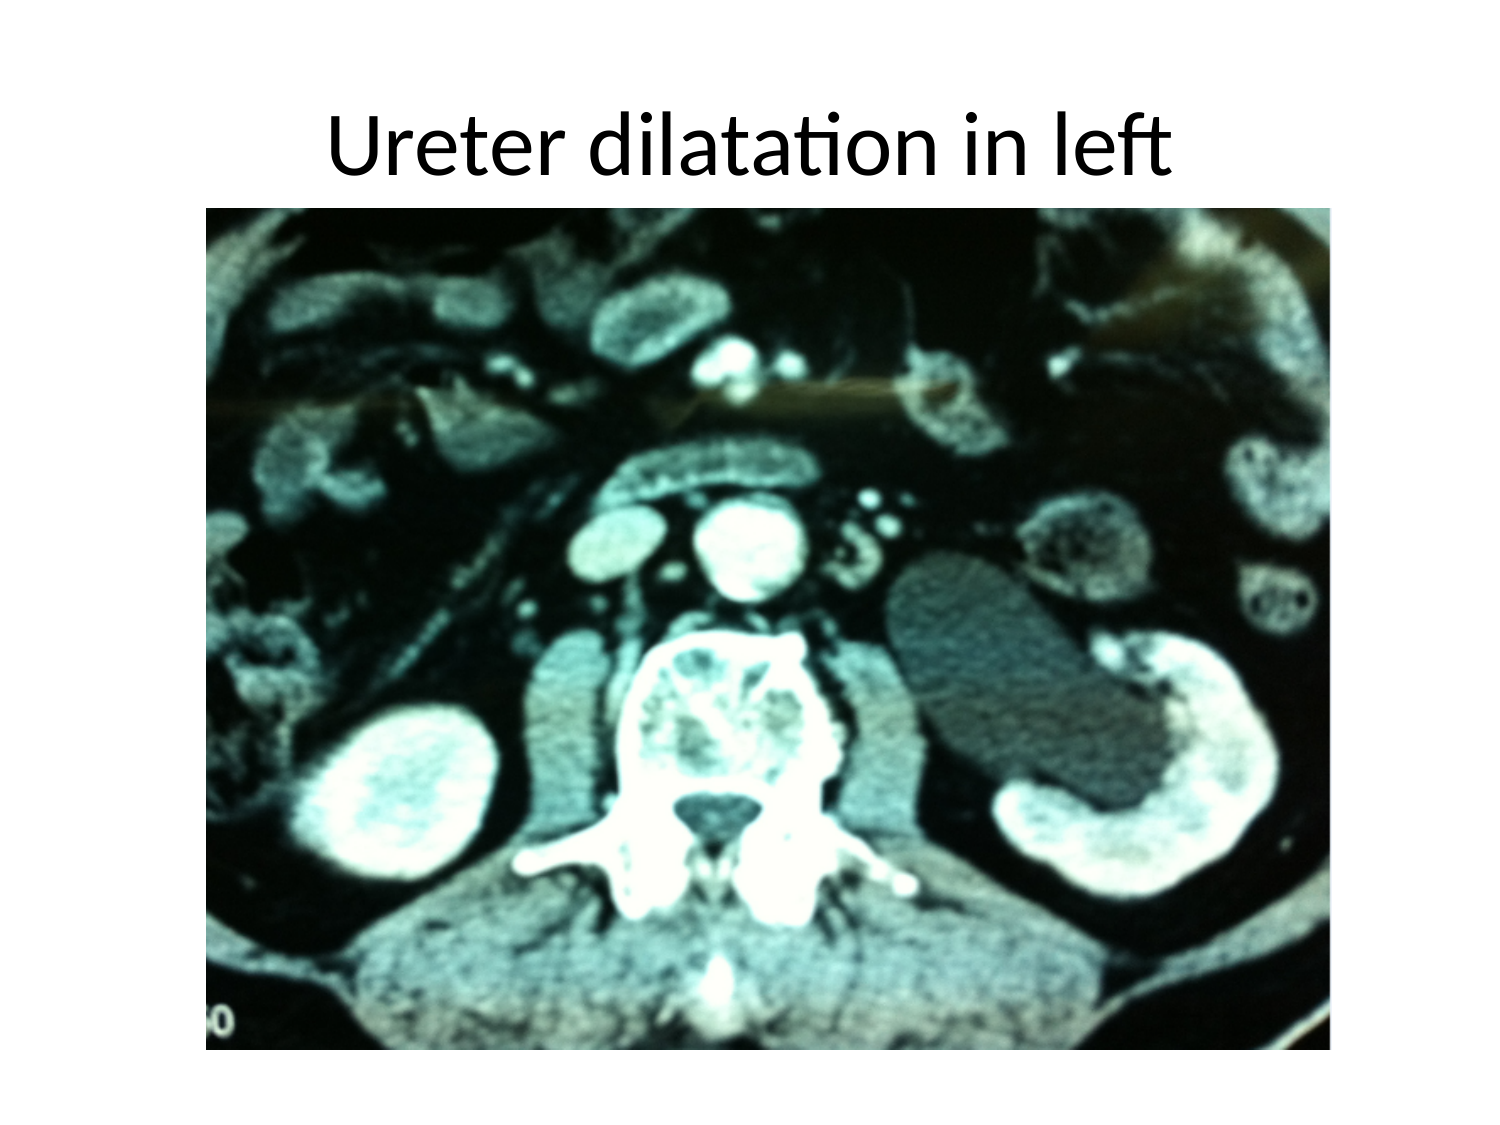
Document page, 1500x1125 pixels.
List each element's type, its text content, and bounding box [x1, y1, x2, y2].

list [206, 207, 1332, 1050]
title Ureter dilatation in left [75, 45, 1425, 233]
